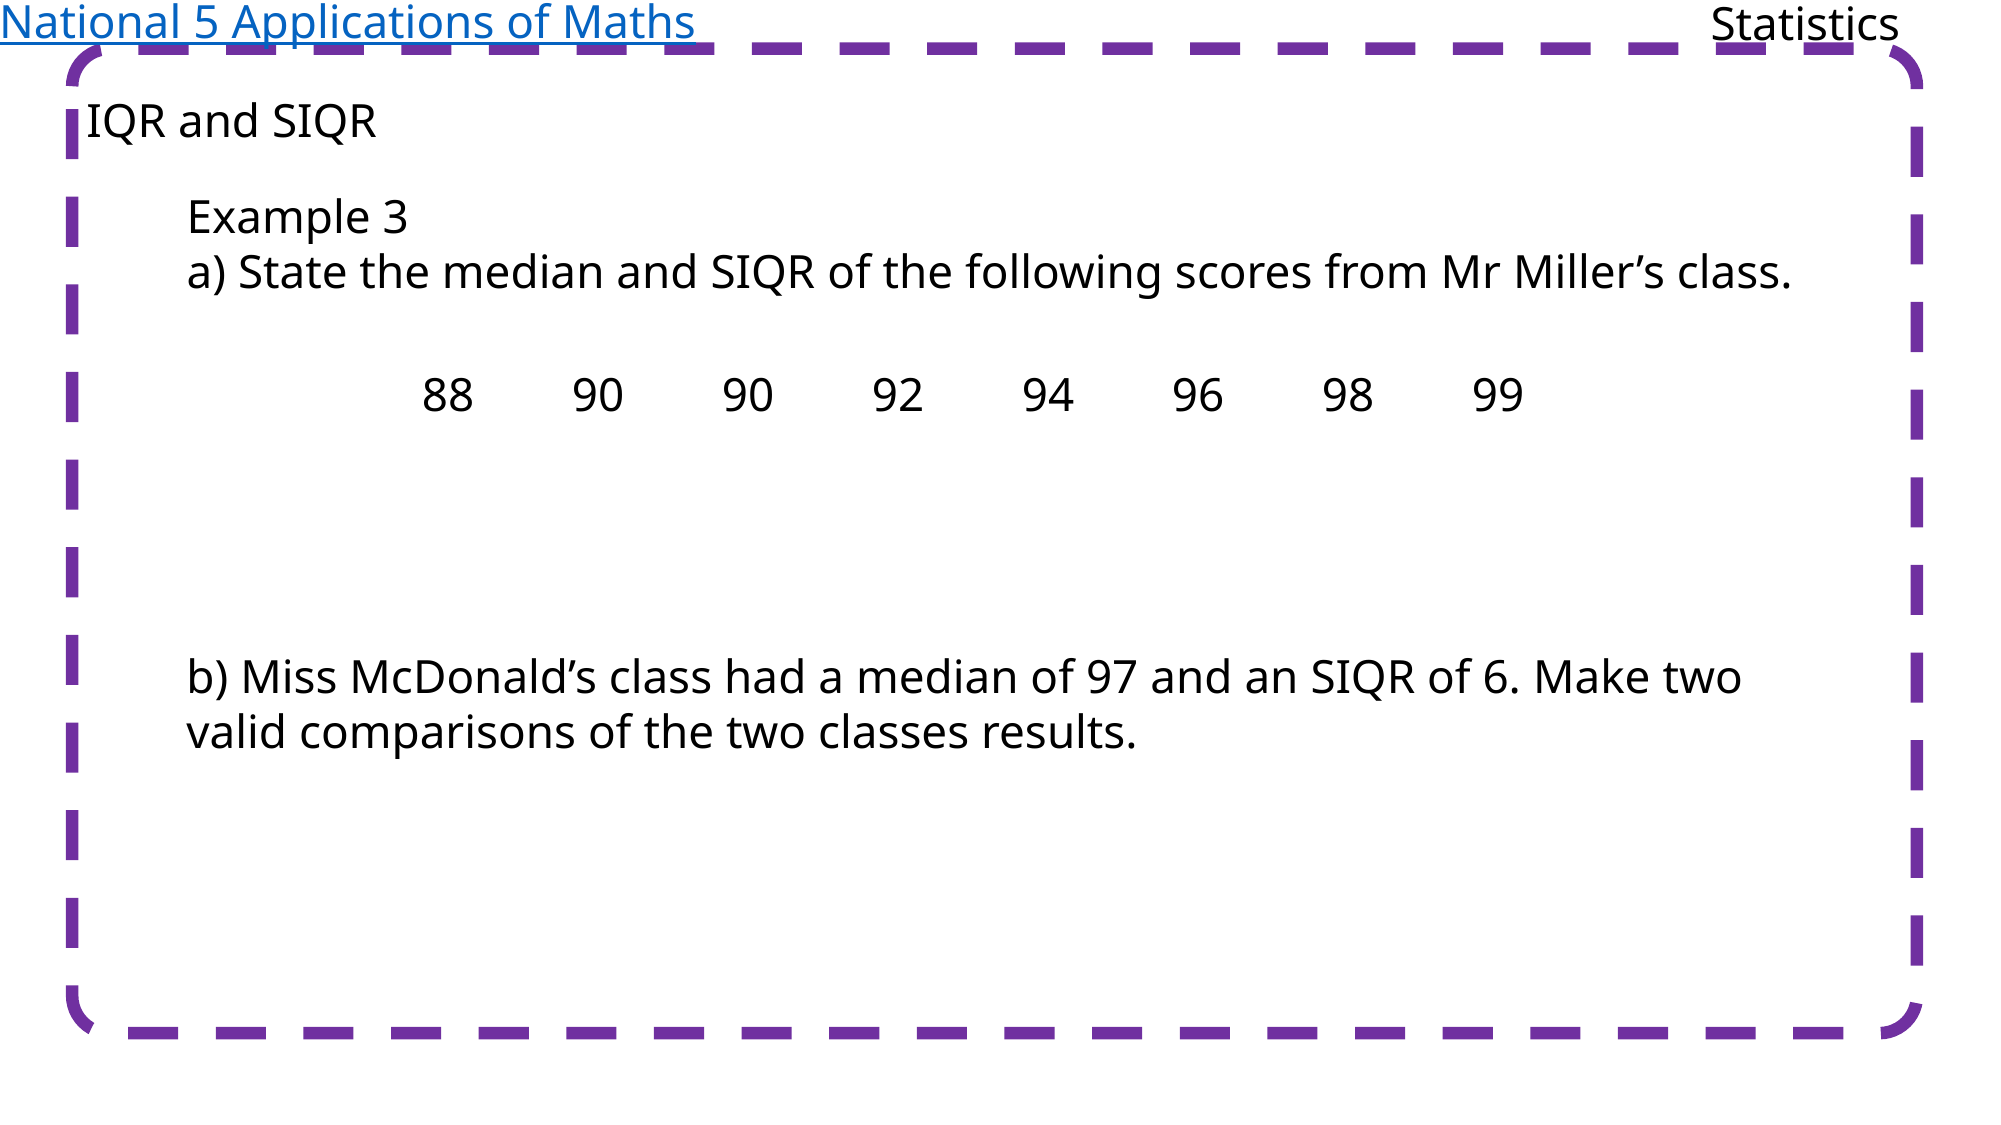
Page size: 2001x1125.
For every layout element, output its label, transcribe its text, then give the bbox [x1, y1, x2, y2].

text_box Statistics [1695, 0, 1928, 58]
text_box [71, 47, 1919, 1035]
text_box b) Miss McDonald’s class had a median of 97 and an SIQR of 6. Make two valid comparisons of the two classes results. [171, 640, 1806, 766]
text_box IQR and SIQR [71, 84, 392, 154]
text_box Example 3 a) State the median and SIQR of the following scores from Mr Miller’s class. [171, 180, 1928, 306]
text_box 88 90 90 92 94 96 98 99 [407, 358, 1582, 428]
text_box National 5 Applications of Maths [0, 0, 712, 63]
